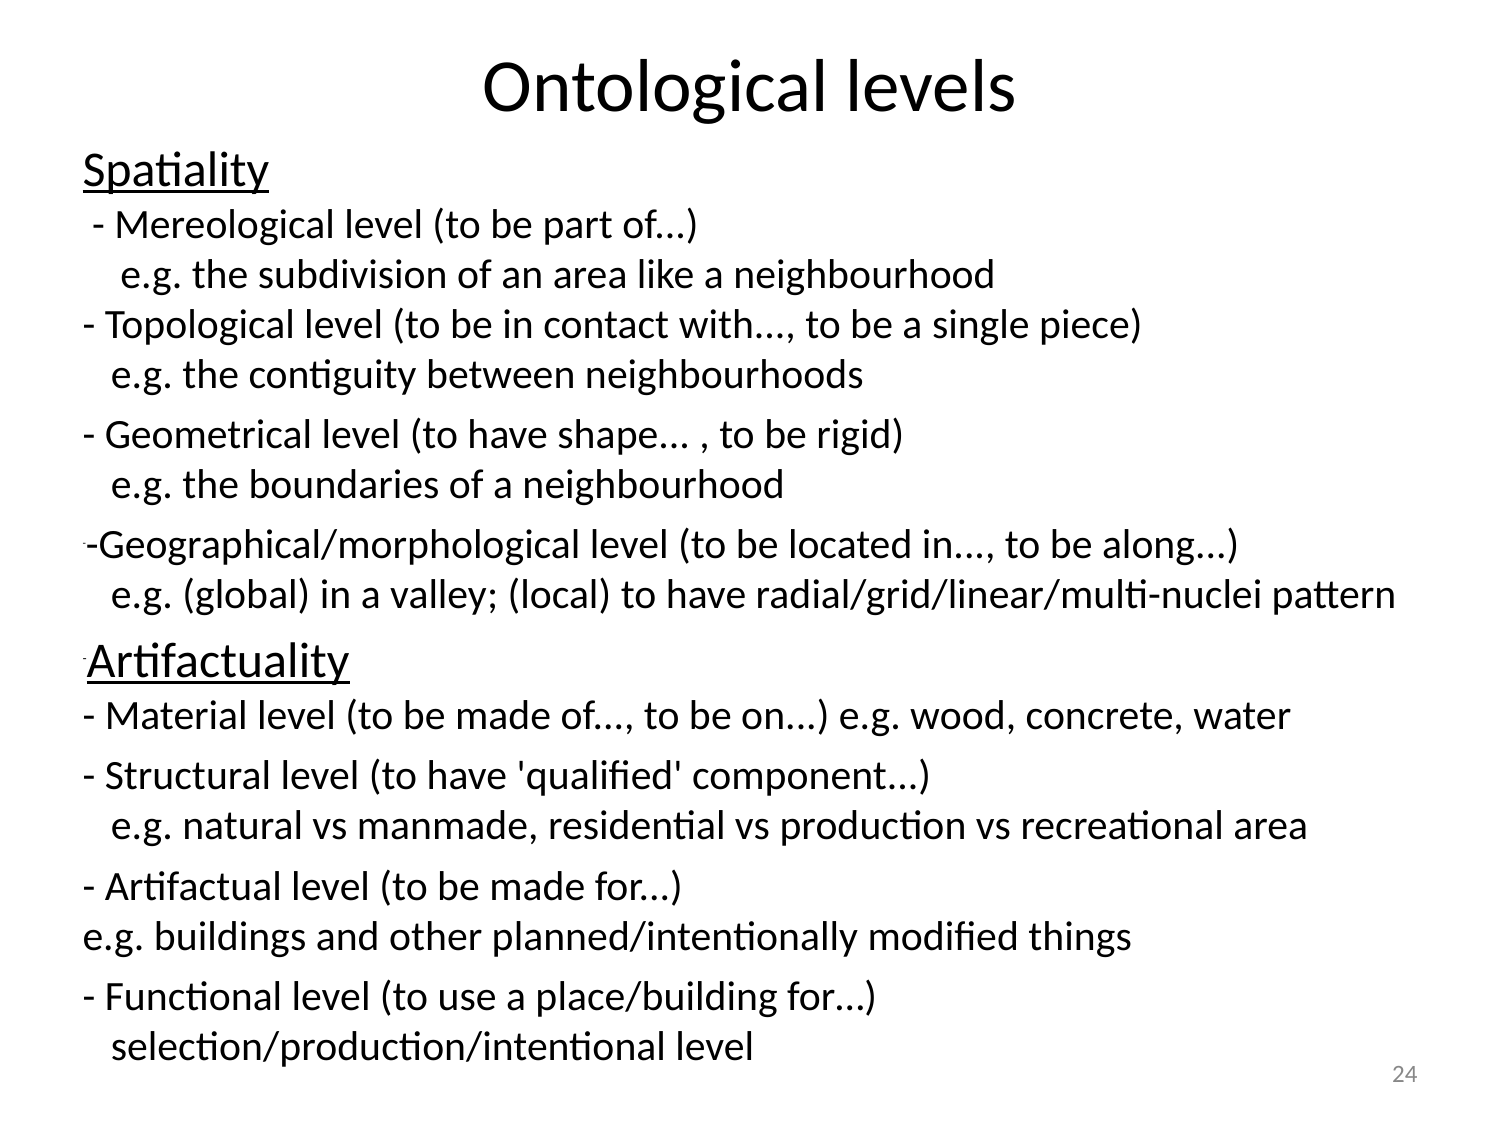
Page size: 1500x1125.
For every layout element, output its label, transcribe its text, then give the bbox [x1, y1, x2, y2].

list Spatiality - Mereological level (to be part of...) e.g. the subdivision of an area like a neighbourhood - Topological level (to be in contact with..., to be a single piece) e.g. the contiguity between neighbourhoods - Geometrical level (to have shape... , to be rigid) e.g. the boundaries of a neighbourhood -Geographical/morphological level (to be located in..., to be along...) e.g. (global) in a valley; (local) to have radial/grid/linear/multi-nuclei pattern Artifactuality - Material level (to be made of..., to be on...) e.g. wood, concrete, water - Structural level (to have 'qualified' component...) e.g. natural vs manmade, residential vs production vs recreational area - Artifactual level (to be made for...) e.g. buildings and other planned/intentionally modified things - Functional level (to use a place/building for…) selection/production/intentional level [75, 128, 1425, 992]
slide_number 24 [1381, 1050, 1425, 1095]
title Ontological levels [75, 0, 1425, 128]
